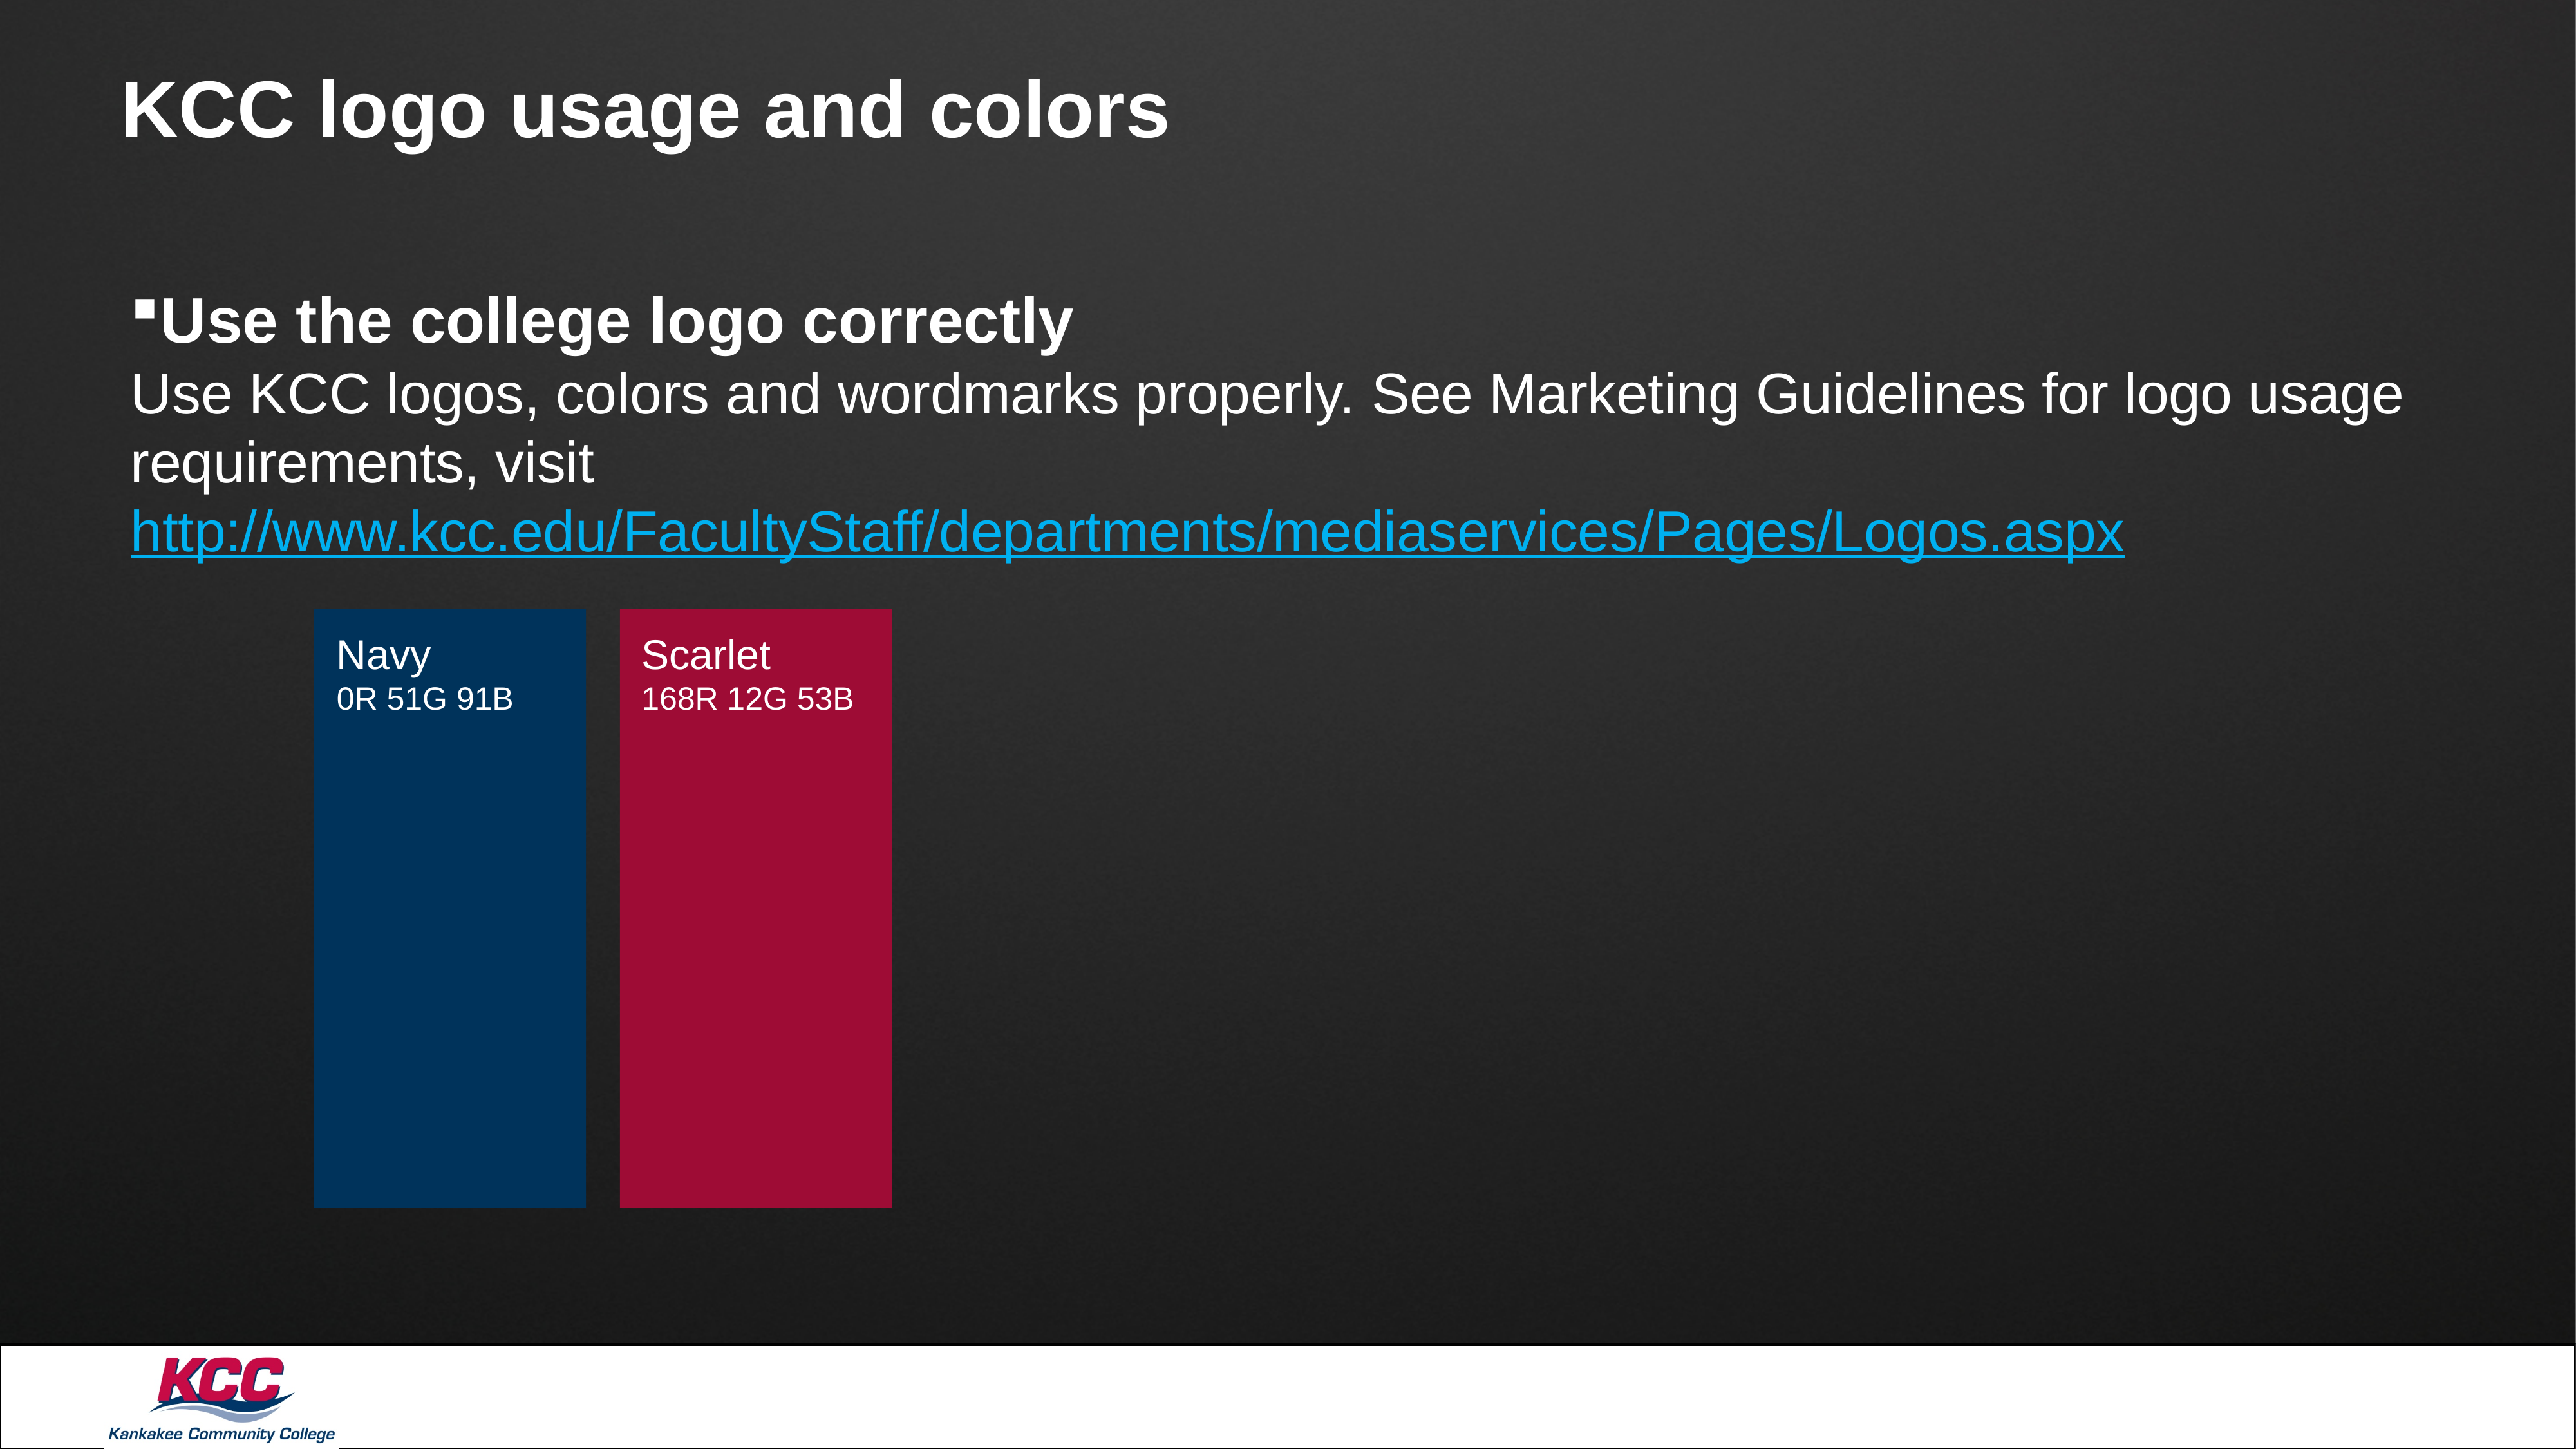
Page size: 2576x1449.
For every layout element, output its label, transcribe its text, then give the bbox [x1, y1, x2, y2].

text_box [619, 609, 892, 1208]
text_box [314, 609, 587, 1208]
text_box Use the college logo correctly Use KCC logos, colors and wordmarks properly. See Marketing Guidelines for logo usage requirements, visit http://www.kcc.edu/FacultyStaff/departments/mediaservices/Pages/Logos.aspx [120, 273, 2512, 511]
picture [104, 1351, 339, 1449]
picture [0, 0, 2576, 1343]
title KCC logo usage and colors [120, 0, 2450, 211]
